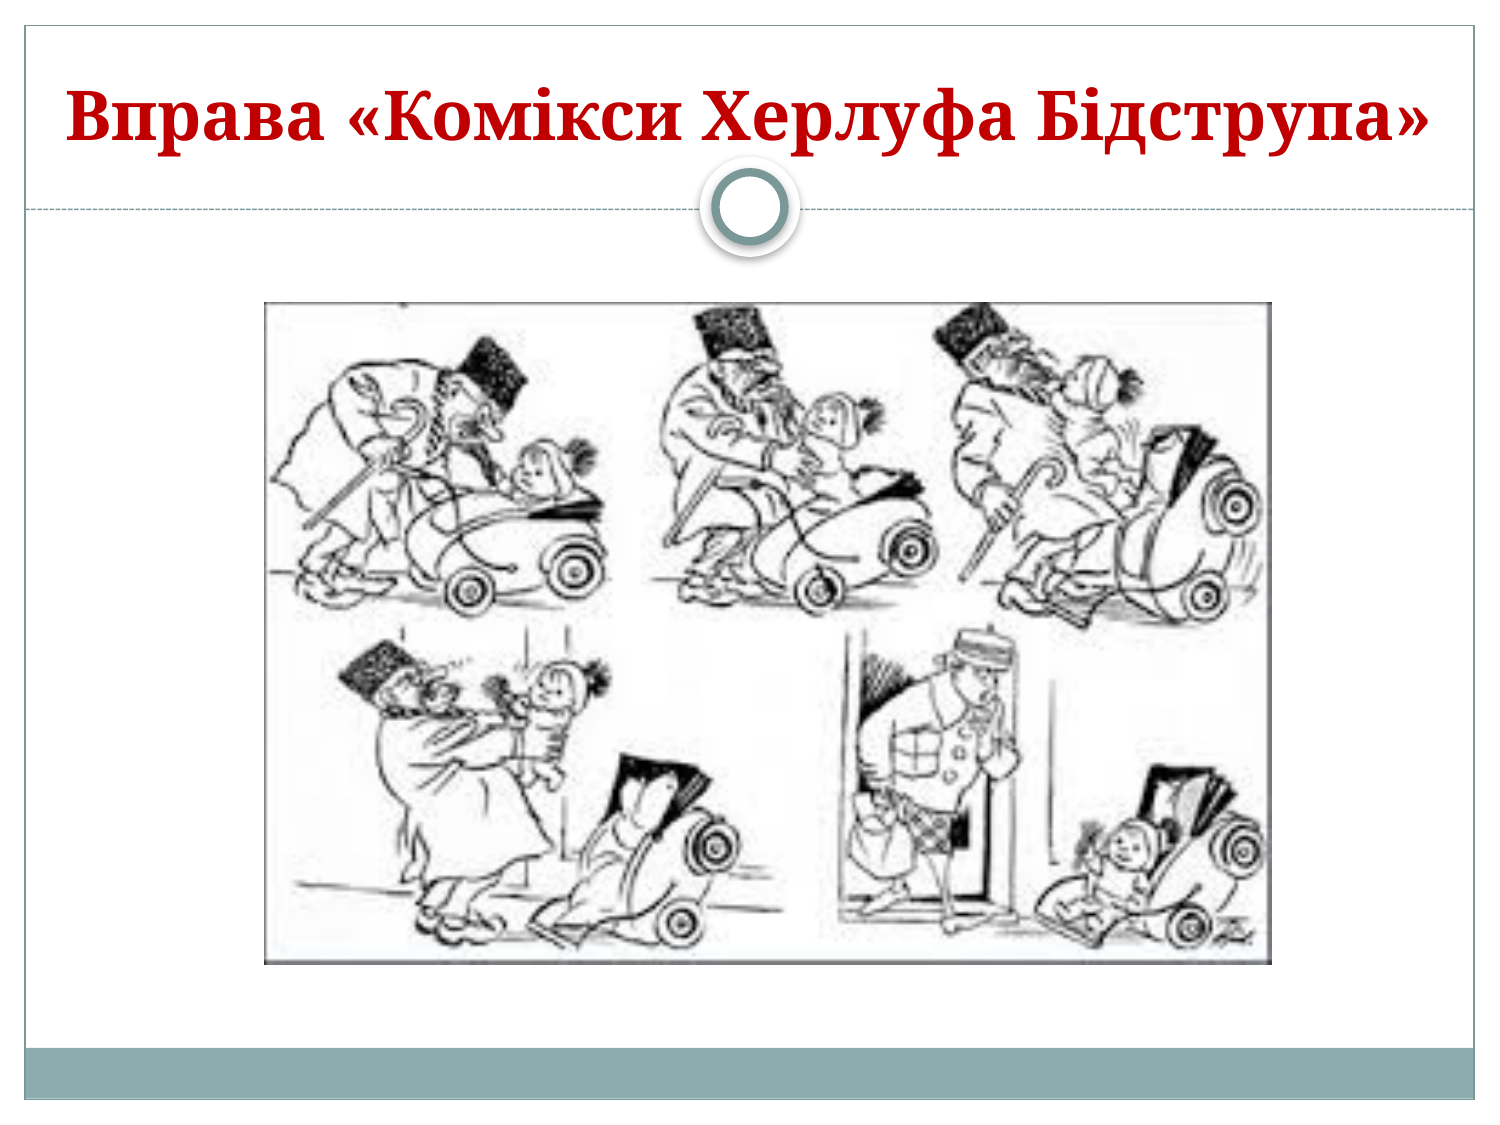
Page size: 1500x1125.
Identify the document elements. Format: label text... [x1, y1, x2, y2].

title Вправа «Комікси Херлуфа Бідструпа» [49, 37, 1450, 162]
picture [264, 302, 1272, 965]
